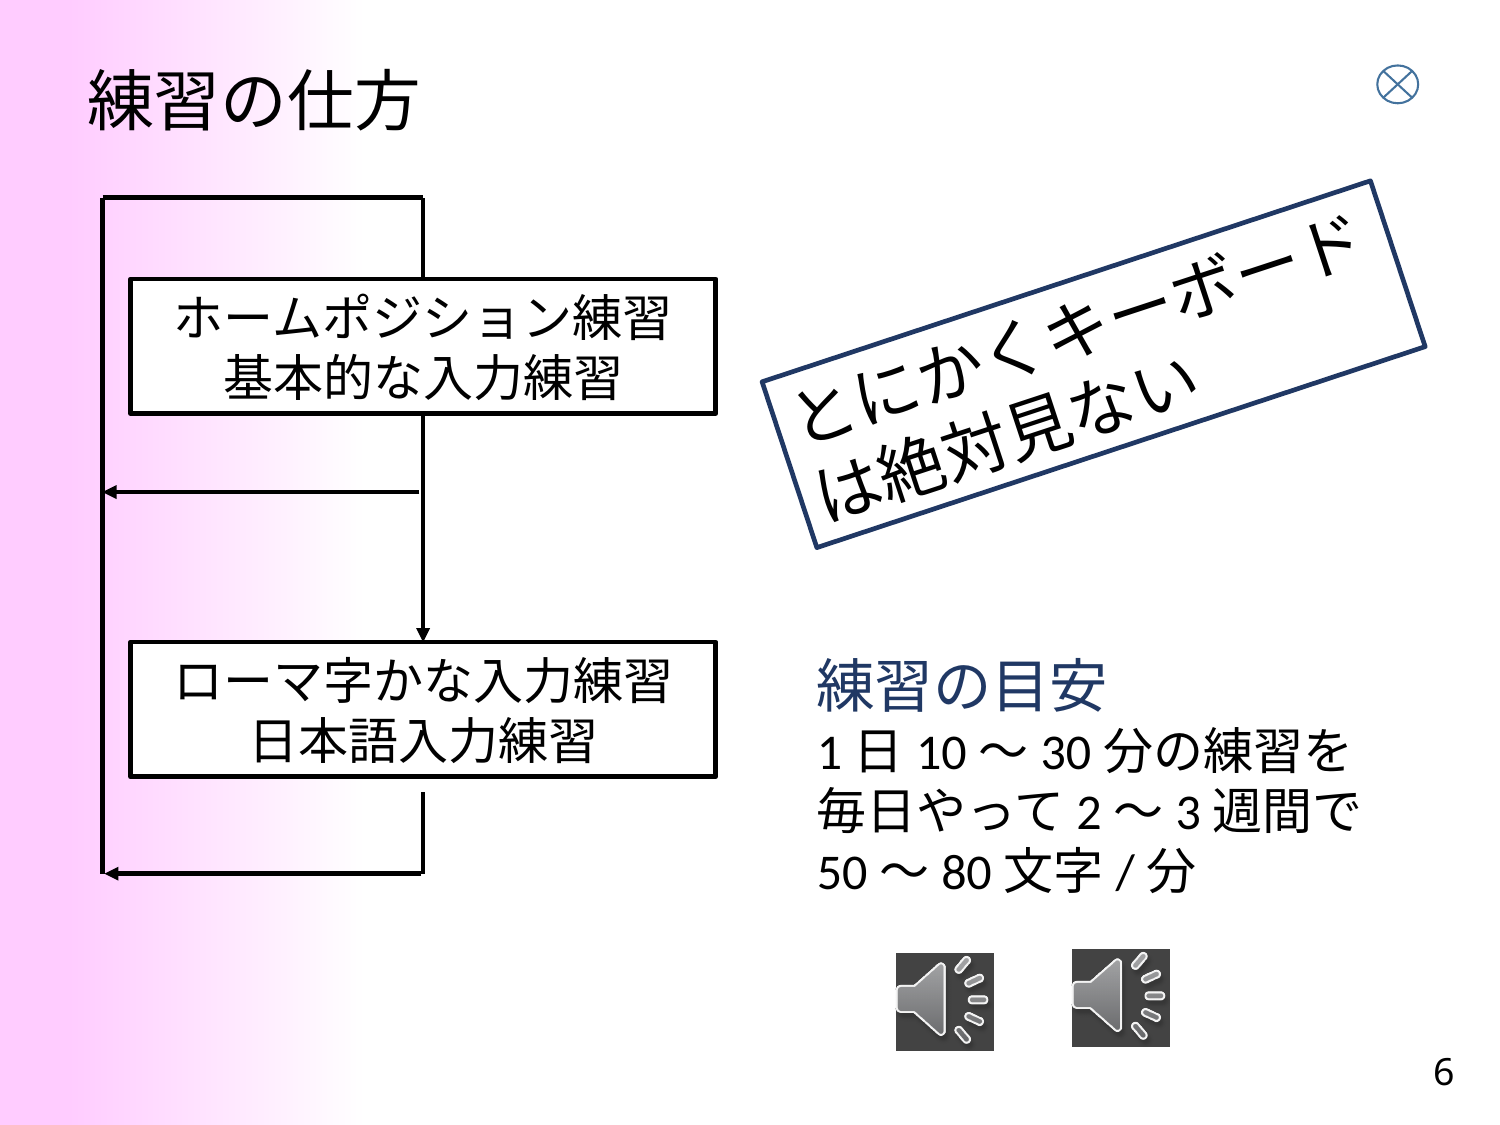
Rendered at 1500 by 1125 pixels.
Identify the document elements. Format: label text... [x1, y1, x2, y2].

text_box [1376, 64, 1420, 105]
text_box [0, 0, 364, 1125]
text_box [773, 276, 1419, 910]
picture [1070, 948, 1171, 1049]
slide_number 6 [1132, 1043, 1470, 1104]
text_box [102, 197, 716, 874]
text_box 練習の仕方 [72, 60, 1171, 161]
picture [894, 952, 995, 1053]
